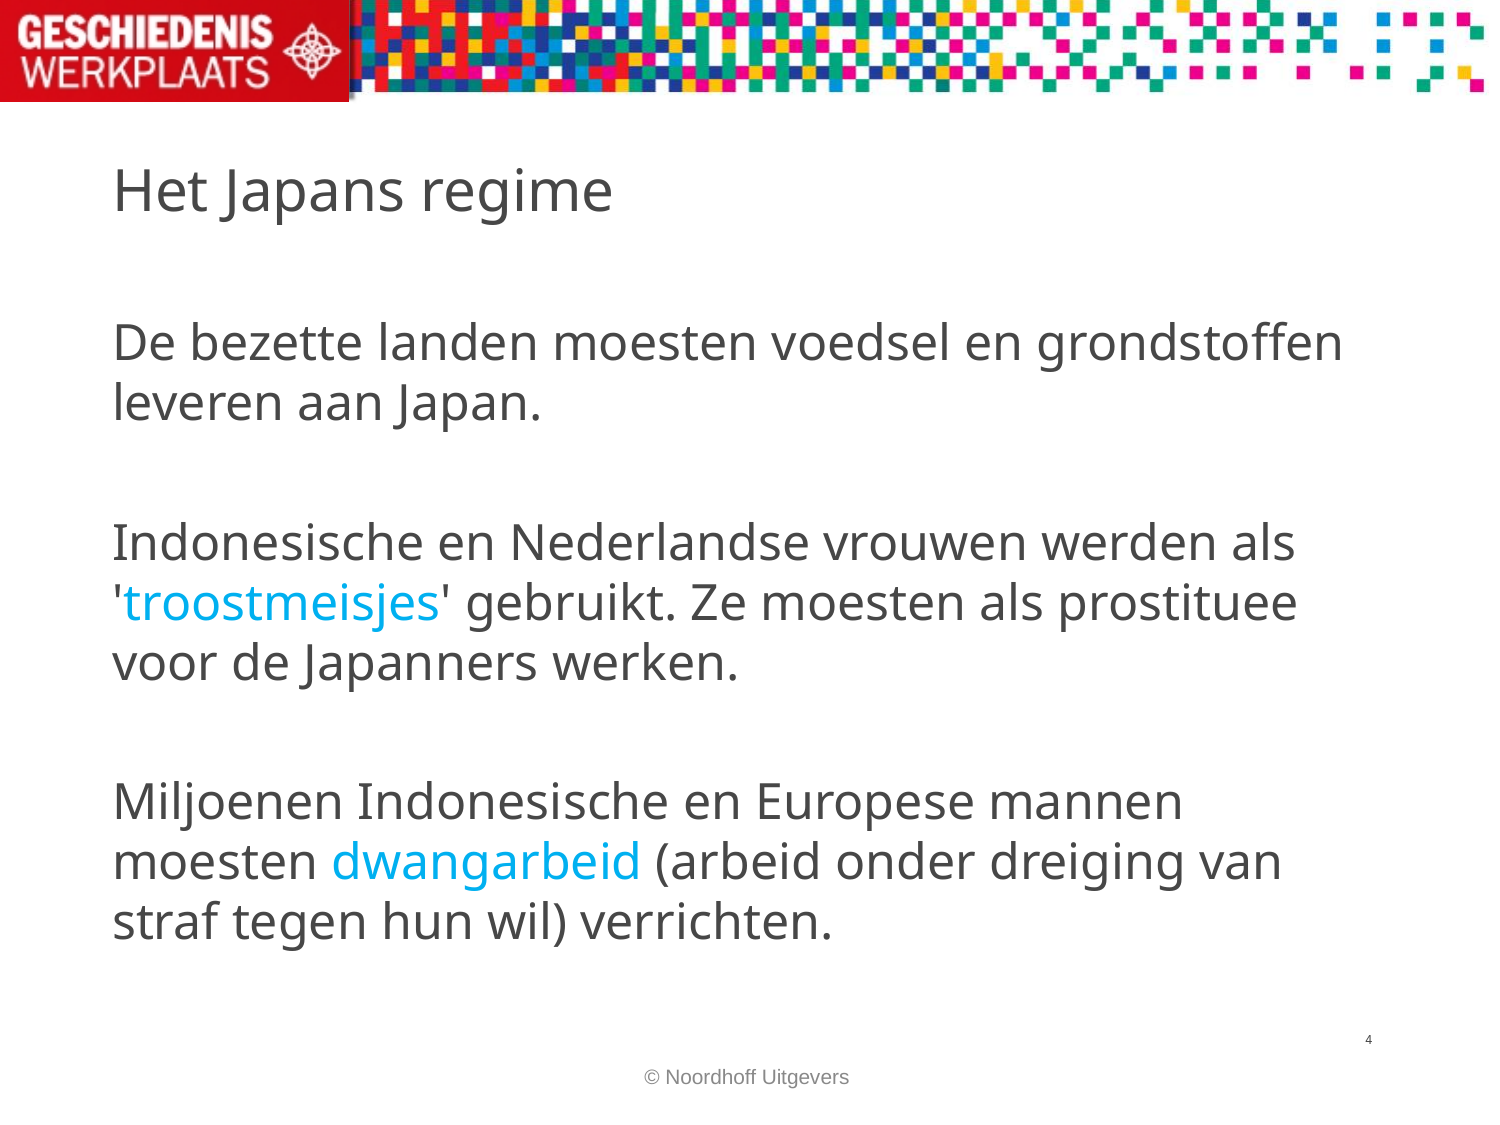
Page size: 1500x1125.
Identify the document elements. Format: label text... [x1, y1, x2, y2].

text_box © Noordhoff Uitgevers [512, 1045, 988, 1106]
picture [0, 0, 1500, 1125]
title Het Japans regime [112, 145, 1401, 256]
slide_number 4 [1325, 1025, 1388, 1063]
list De bezette landen moesten voedsel en grondstoffen leveren aan Japan. Indonesische en Nederlandse vrouwen werden als 'troostmeisjes' gebruikt. Ze moesten als prostituee voor de Japanners werken. Miljoenen Indonesische en Europese mannen moesten dwangarbeid (arbeid onder dreiging van straf tegen hun wil) verrichten. [112, 302, 1409, 988]
